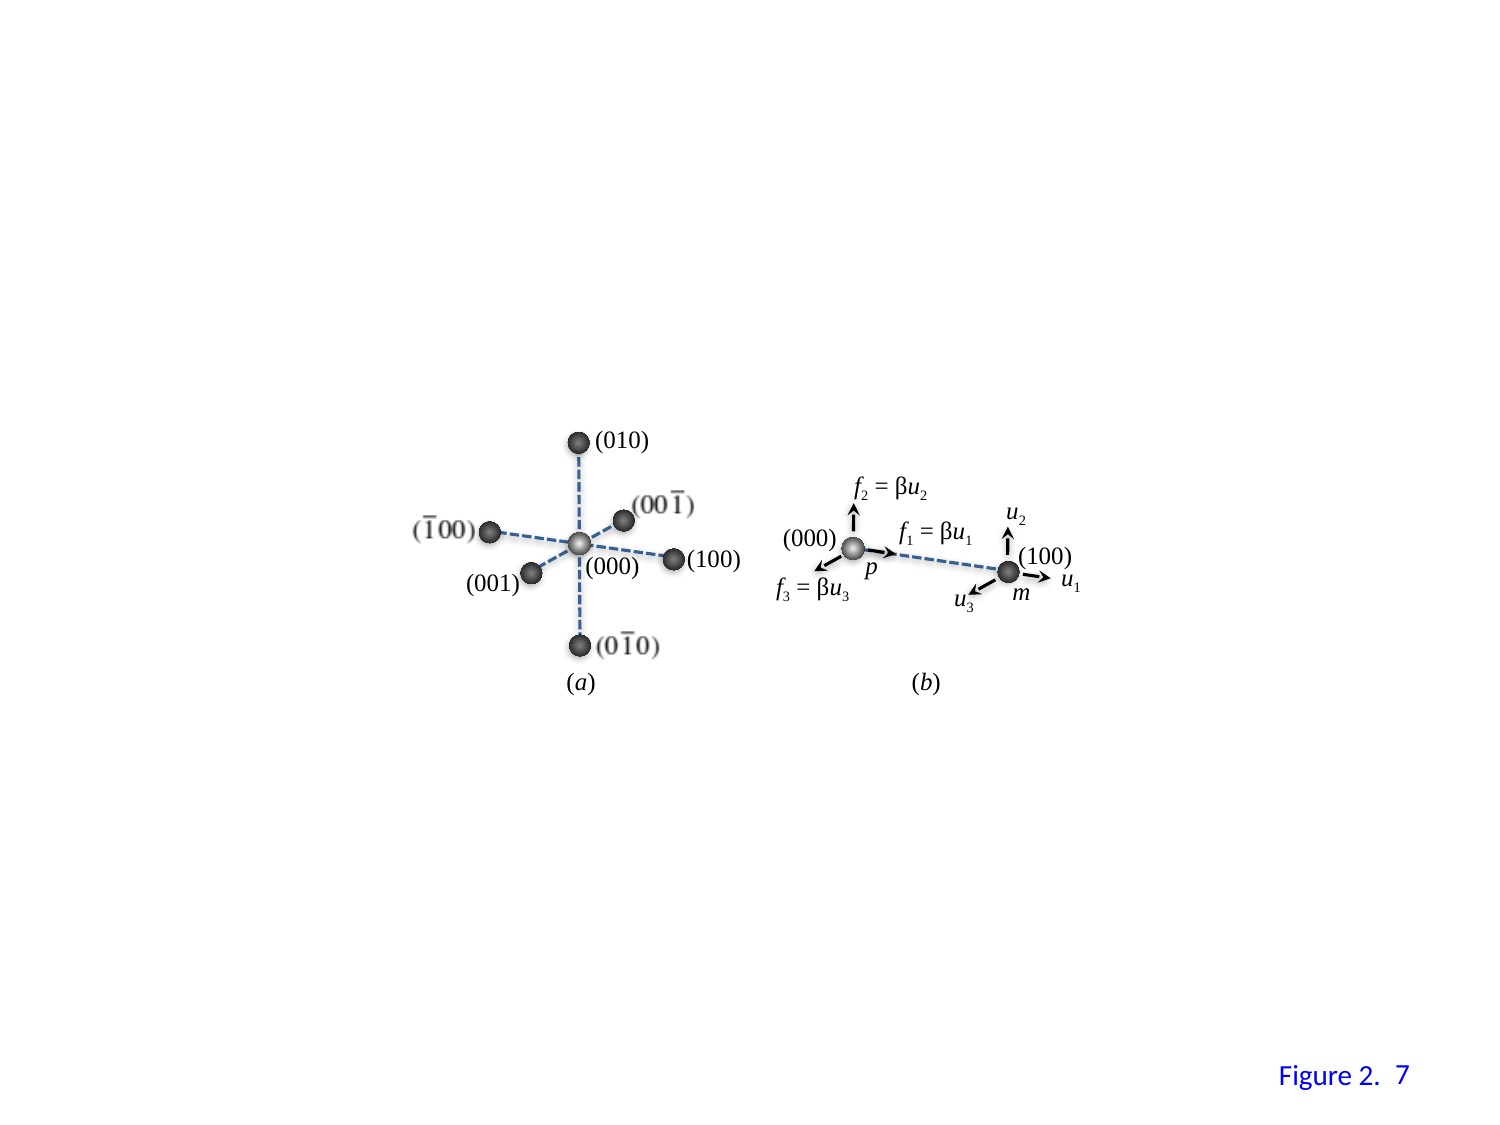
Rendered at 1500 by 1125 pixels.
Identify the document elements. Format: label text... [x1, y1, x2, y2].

text_box f2 = βu2 [839, 461, 943, 511]
text_box [662, 548, 686, 571]
text_box u2 [991, 486, 1041, 536]
text_box [567, 431, 591, 447]
text_box m [997, 586, 1046, 614]
slide_number 6 [1074, 1042, 1425, 1103]
text_box [1000, 561, 1020, 584]
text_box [813, 555, 842, 572]
text_box u3 [939, 579, 989, 623]
text_box (000) [768, 513, 848, 559]
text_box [592, 629, 660, 662]
text_box [612, 509, 632, 533]
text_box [867, 549, 897, 555]
text_box (000) [599, 546, 655, 588]
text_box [410, 513, 476, 546]
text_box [567, 576, 595, 641]
text_box [568, 647, 587, 657]
text_box (001) [451, 559, 535, 604]
text_box f1 = βu1 [884, 506, 988, 546]
text_box [480, 520, 502, 535]
text_box p [865, 579, 893, 587]
text_box p [865, 542, 884, 546]
text_box (b) [896, 657, 956, 703]
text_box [567, 447, 595, 522]
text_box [849, 547, 1010, 572]
text_box u1 [1046, 554, 1096, 603]
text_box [629, 488, 695, 521]
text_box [1022, 574, 1052, 579]
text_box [968, 579, 996, 596]
text_box (100) [1015, 531, 1087, 568]
text_box f3 = βu3 [761, 563, 865, 612]
text_box (a) [551, 657, 611, 703]
text_box [841, 536, 865, 555]
text_box [519, 561, 543, 585]
text_box (100) [672, 534, 756, 580]
text_box (010) [580, 416, 665, 462]
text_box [536, 524, 616, 569]
